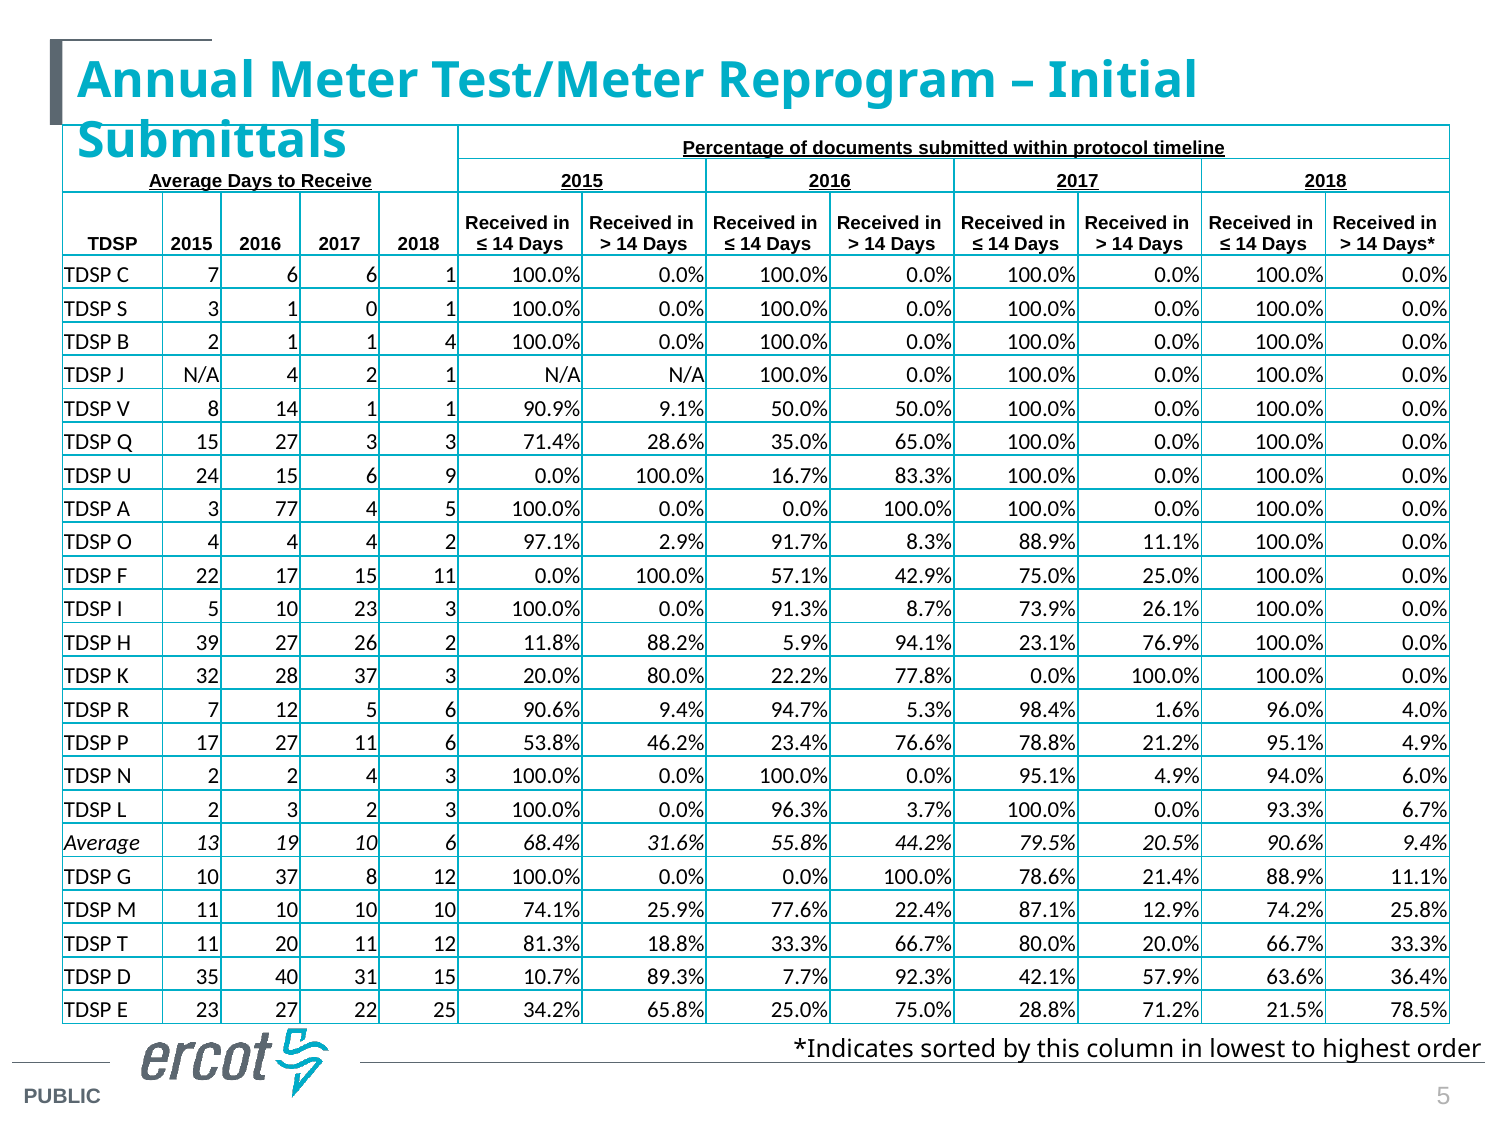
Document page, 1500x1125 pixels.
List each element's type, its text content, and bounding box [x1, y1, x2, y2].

table_cell TDSP C [63, 256, 162, 287]
table_cell 3 [380, 657, 457, 688]
table_cell 27 [222, 724, 299, 755]
table_cell 95.1% [1202, 724, 1325, 755]
table_cell 12 [222, 690, 299, 722]
table_cell 25.9% [583, 891, 705, 922]
table_cell 17 [163, 724, 220, 755]
table_cell 100.0% [707, 323, 829, 354]
table_cell 66.7% [1202, 924, 1325, 956]
table_cell 35 [163, 958, 220, 989]
table_cell 44.2% [831, 824, 953, 856]
table_cell 3 [380, 791, 457, 822]
table_cell 89.3% [583, 958, 705, 989]
table_cell Received in > 14 Days [583, 193, 705, 254]
table_cell 11 [163, 924, 220, 956]
table_cell 23.1% [955, 623, 1077, 655]
table_cell 5 [163, 590, 220, 622]
table_cell 100.0% [1202, 256, 1325, 287]
table_cell 42.1% [955, 958, 1077, 989]
table_cell 0.0% [1326, 590, 1449, 622]
table_cell N/A [163, 356, 220, 388]
table_cell 11 [301, 924, 378, 956]
table_cell 100.0% [707, 757, 829, 789]
table_cell 23.4% [707, 724, 829, 755]
table_cell 100.0% [955, 256, 1077, 287]
table_cell 0.0% [1326, 423, 1449, 454]
table_cell 3 [163, 490, 220, 521]
table_cell 31.6% [583, 824, 705, 856]
table_cell Received in ≤ 14 Days [1202, 193, 1325, 254]
table_cell 71.2% [1079, 991, 1201, 1023]
table_cell 27 [222, 623, 299, 655]
table_cell 88.9% [955, 523, 1077, 555]
table_cell 95.1% [955, 757, 1077, 789]
table_cell 11 [380, 557, 457, 588]
table_cell 5 [380, 490, 457, 521]
table_cell Average [63, 824, 162, 856]
table_cell 0.0% [583, 590, 705, 622]
table_cell 98.4% [955, 690, 1077, 722]
table_cell 24 [163, 456, 220, 488]
table_cell 4 [301, 757, 378, 789]
table_cell TDSP S [63, 289, 162, 321]
table_cell 100.0% [707, 356, 829, 388]
table_cell 78.6% [955, 857, 1077, 889]
table_cell 0.0% [707, 490, 829, 521]
table_cell 88.2% [583, 623, 705, 655]
table_cell 71.4% [459, 423, 581, 454]
table_cell 100.0% [1202, 323, 1325, 354]
table_cell 1 [301, 389, 378, 421]
table_cell 0.0% [1326, 623, 1449, 655]
table_cell 2 [301, 356, 378, 388]
table_cell 10 [222, 590, 299, 622]
table_cell Received in > 14 Days [1079, 193, 1201, 254]
table_cell 50.0% [831, 389, 953, 421]
table_cell 25 [380, 991, 457, 1023]
table_cell 0.0% [831, 757, 953, 789]
table_cell 5.9% [707, 623, 829, 655]
table_cell 68.4% [459, 824, 581, 856]
table_cell TDSP D [63, 958, 162, 989]
table_cell 0.0% [1326, 356, 1449, 388]
table_cell 100.0% [1202, 657, 1325, 688]
picture [137, 1024, 332, 1100]
table_cell 8 [163, 389, 220, 421]
table_cell 78.5% [1326, 991, 1449, 1023]
table_header Average Days to Receive [63, 126, 457, 191]
table_cell TDSP N [63, 757, 162, 789]
table_cell TDSP K [63, 657, 162, 688]
table_cell 100.0% [831, 857, 953, 889]
table_cell Received in ≤ 14 Days [459, 193, 581, 254]
table_cell 0.0% [583, 289, 705, 321]
table_cell 37 [222, 857, 299, 889]
table_cell 100.0% [955, 791, 1077, 822]
table_cell Received in > 14 Days* [1326, 193, 1449, 254]
table_cell 100.0% [955, 389, 1077, 421]
table_cell 26.1% [1079, 590, 1201, 622]
table_cell 2 [380, 523, 457, 555]
table_cell 100.0% [955, 423, 1077, 454]
table_cell 2017 [301, 193, 378, 254]
table_cell 100.0% [1202, 423, 1325, 454]
table_cell 26 [301, 623, 378, 655]
table_cell 28 [222, 657, 299, 688]
table_cell 0.0% [1326, 323, 1449, 354]
table_cell 25.0% [1079, 557, 1201, 588]
table_cell 100.0% [1202, 623, 1325, 655]
table_cell 100.0% [955, 289, 1077, 321]
table_cell 22 [301, 991, 378, 1023]
table_cell 35.0% [707, 423, 829, 454]
table_cell 1 [380, 289, 457, 321]
table_cell 0.0% [1326, 389, 1449, 421]
table_cell 76.9% [1079, 623, 1201, 655]
table_cell 6.0% [1326, 757, 1449, 789]
table_cell 100.0% [459, 590, 581, 622]
table_cell TDSP I [63, 590, 162, 622]
table_cell 5 [301, 690, 378, 722]
table_cell 4 [380, 323, 457, 354]
table_cell 22.4% [831, 891, 953, 922]
table_cell 6 [222, 256, 299, 287]
table_cell 11 [301, 724, 378, 755]
table_cell 21.5% [1202, 991, 1325, 1023]
table_cell 10 [380, 891, 457, 922]
table_cell 1 [380, 389, 457, 421]
table_cell 12.9% [1079, 891, 1201, 922]
table_cell 23 [163, 991, 220, 1023]
table_cell TDSP U [63, 456, 162, 488]
table_cell 15 [380, 958, 457, 989]
table_cell 100.0% [459, 490, 581, 521]
table_cell 14 [222, 389, 299, 421]
table_cell 1 [222, 323, 299, 354]
table_cell 4 [222, 356, 299, 388]
table_cell 4 [163, 523, 220, 555]
table_cell Received in > 14 Days [831, 193, 953, 254]
table_cell 9.4% [1326, 824, 1449, 856]
table_cell 2016 [222, 193, 299, 254]
table_cell 100.0% [583, 557, 705, 588]
table_cell 2015 [459, 159, 705, 191]
table_cell 100.0% [459, 857, 581, 889]
table_cell 0.0% [583, 791, 705, 822]
table_cell 10 [222, 891, 299, 922]
table_cell 25.0% [707, 991, 829, 1023]
table_cell 28.6% [583, 423, 705, 454]
table_cell 4 [301, 490, 378, 521]
table_cell 4.9% [1079, 757, 1201, 789]
table_cell 40 [222, 958, 299, 989]
table_cell 2 [301, 791, 378, 822]
table_cell 100.0% [1202, 590, 1325, 622]
table_cell 100.0% [1202, 523, 1325, 555]
table_cell Received in ≤ 14 Days [955, 193, 1077, 254]
table_cell 90.6% [459, 690, 581, 722]
table_cell 25.8% [1326, 891, 1449, 922]
table_cell 2 [163, 757, 220, 789]
table_cell 53.8% [459, 724, 581, 755]
table_header Percentage of documents submitted within protocol timeline [459, 126, 1449, 158]
table_cell 9 [380, 456, 457, 488]
table_cell 2018 [380, 193, 457, 254]
table_cell 2017 [955, 159, 1201, 191]
table_cell 6 [380, 690, 457, 722]
table_cell 0 [301, 289, 378, 321]
table_cell 6 [301, 256, 378, 287]
table_cell TDSP M [63, 891, 162, 922]
table_cell TDSP R [63, 690, 162, 722]
table_cell 100.0% [459, 289, 581, 321]
table_cell 79.5% [955, 824, 1077, 856]
table_cell 22.2% [707, 657, 829, 688]
table_cell 4 [301, 523, 378, 555]
table_cell 39 [163, 623, 220, 655]
table_cell 21.4% [1079, 857, 1201, 889]
table_cell 90.6% [1202, 824, 1325, 856]
table_cell 7.7% [707, 958, 829, 989]
table_cell 73.9% [955, 590, 1077, 622]
table_cell 37 [301, 657, 378, 688]
table_cell 5.3% [831, 690, 953, 722]
table_cell TDSP L [63, 791, 162, 822]
table_cell 9.1% [583, 389, 705, 421]
table_cell 0.0% [459, 557, 581, 588]
table_cell 15 [163, 423, 220, 454]
table_cell 0.0% [1079, 256, 1201, 287]
table_cell 91.7% [707, 523, 829, 555]
table_cell 0.0% [955, 657, 1077, 688]
table_cell 74.2% [1202, 891, 1325, 922]
table_cell 0.0% [831, 289, 953, 321]
table_cell 96.3% [707, 791, 829, 822]
table_cell 20 [222, 924, 299, 956]
table_cell 100.0% [459, 791, 581, 822]
table_cell 96.0% [1202, 690, 1325, 722]
table_cell 23 [301, 590, 378, 622]
table_cell TDSP P [63, 724, 162, 755]
table_cell 3 [380, 590, 457, 622]
table_cell TDSP [63, 193, 162, 254]
table_cell 21.2% [1079, 724, 1201, 755]
table_cell 28.8% [955, 991, 1077, 1023]
table_cell 0.0% [1079, 423, 1201, 454]
table_cell 0.0% [1079, 323, 1201, 354]
table_cell 3 [301, 423, 378, 454]
table_cell 90.9% [459, 389, 581, 421]
table_cell 100.0% [1202, 557, 1325, 588]
table_cell 55.8% [707, 824, 829, 856]
table_cell TDSP H [63, 623, 162, 655]
table_cell 18.8% [583, 924, 705, 956]
table_cell 7 [163, 690, 220, 722]
table_cell 3 [163, 289, 220, 321]
table_cell 94.0% [1202, 757, 1325, 789]
table_cell 0.0% [831, 356, 953, 388]
table_cell 0.0% [1326, 557, 1449, 588]
table_cell 16.7% [707, 456, 829, 488]
table_cell 92.3% [831, 958, 953, 989]
table_cell 27 [222, 423, 299, 454]
table_cell 11.8% [459, 623, 581, 655]
table_cell 0.0% [1079, 356, 1201, 388]
table_cell 6 [380, 824, 457, 856]
table_cell 6 [380, 724, 457, 755]
table_cell TDSP J [63, 356, 162, 388]
table_cell 0.0% [1079, 289, 1201, 321]
table_cell 57.1% [707, 557, 829, 588]
table_cell 15 [301, 557, 378, 588]
table_cell 100.0% [459, 256, 581, 287]
table_cell 91.3% [707, 590, 829, 622]
table_cell 100.0% [1202, 389, 1325, 421]
table_cell 0.0% [1079, 791, 1201, 822]
table_cell 11.1% [1079, 523, 1201, 555]
table_cell 6.7% [1326, 791, 1449, 822]
table_cell 2.9% [583, 523, 705, 555]
table_cell 3 [380, 757, 457, 789]
table_cell 3.7% [831, 791, 953, 822]
table_cell TDSP V [63, 389, 162, 421]
table_cell 80.0% [955, 924, 1077, 956]
table_cell 10.7% [459, 958, 581, 989]
table_cell 1 [301, 323, 378, 354]
table_cell 100.0% [1202, 456, 1325, 488]
table_cell 20.0% [459, 657, 581, 688]
table_cell 8.3% [831, 523, 953, 555]
table_cell 31 [301, 958, 378, 989]
table_cell 0.0% [1326, 523, 1449, 555]
table_cell 78.8% [955, 724, 1077, 755]
table_cell 87.1% [955, 891, 1077, 922]
table_cell 81.3% [459, 924, 581, 956]
text_box *Indicates sorted by this column in lowest to highest order [778, 1025, 1498, 1070]
table_cell 17 [222, 557, 299, 588]
table_cell 100.0% [1202, 356, 1325, 388]
table_cell 0.0% [1326, 657, 1449, 688]
table_cell 20.0% [1079, 924, 1201, 956]
table_cell 20.5% [1079, 824, 1201, 856]
table_cell 100.0% [707, 256, 829, 287]
table_cell 2 [163, 791, 220, 822]
table_cell 1 [222, 289, 299, 321]
table_cell 2 [163, 323, 220, 354]
table_cell 9.4% [583, 690, 705, 722]
table_cell 57.9% [1079, 958, 1201, 989]
table_cell 1 [380, 356, 457, 388]
table_cell 11.1% [1326, 857, 1449, 889]
table_cell 15 [222, 456, 299, 488]
table_cell 0.0% [1326, 289, 1449, 321]
table_cell 100.0% [955, 490, 1077, 521]
table_cell 100.0% [707, 289, 829, 321]
table_cell TDSP A [63, 490, 162, 521]
table_cell 65.8% [583, 991, 705, 1023]
table_cell 12 [380, 924, 457, 956]
table_cell 94.7% [707, 690, 829, 722]
table_cell 2018 [1202, 159, 1449, 191]
table_cell 4.0% [1326, 690, 1449, 722]
table_cell 100.0% [583, 456, 705, 488]
table_cell 88.9% [1202, 857, 1325, 889]
table_cell 100.0% [955, 356, 1077, 388]
table_cell 13 [163, 824, 220, 856]
table_cell 100.0% [1202, 289, 1325, 321]
table_cell 83.3% [831, 456, 953, 488]
table_cell 77.8% [831, 657, 953, 688]
table_cell 94.1% [831, 623, 953, 655]
table_cell 66.7% [831, 924, 953, 956]
table_cell TDSP G [63, 857, 162, 889]
slide_number 5 [1400, 1076, 1488, 1113]
table_cell 100.0% [955, 323, 1077, 354]
table_cell 27 [222, 991, 299, 1023]
table_cell 63.6% [1202, 958, 1325, 989]
table_cell 12 [380, 857, 457, 889]
table_cell 33.3% [707, 924, 829, 956]
table_cell 11 [163, 891, 220, 922]
table_cell TDSP O [63, 523, 162, 555]
table_cell 8 [301, 857, 378, 889]
table_cell 3 [380, 423, 457, 454]
table_cell 0.0% [583, 323, 705, 354]
table_cell TDSP T [63, 924, 162, 956]
table_cell 1.6% [1079, 690, 1201, 722]
table_cell Received in ≤ 14 Days [707, 193, 829, 254]
table_cell 42.9% [831, 557, 953, 588]
table_cell 4.9% [1326, 724, 1449, 755]
table_cell 76.6% [831, 724, 953, 755]
table_cell 0.0% [1326, 490, 1449, 521]
table_cell 100.0% [459, 323, 581, 354]
table_cell 6 [301, 456, 378, 488]
table_cell 0.0% [583, 757, 705, 789]
table_cell 93.3% [1202, 791, 1325, 822]
table_cell 100.0% [1079, 657, 1201, 688]
table_cell TDSP F [63, 557, 162, 588]
table_cell 19 [222, 824, 299, 856]
table_cell 2015 [163, 193, 220, 254]
table_cell 0.0% [707, 857, 829, 889]
table_cell 100.0% [831, 490, 953, 521]
table_cell 4 [222, 523, 299, 555]
table_cell 7 [163, 256, 220, 287]
table_cell 0.0% [831, 256, 953, 287]
table_cell 0.0% [1326, 256, 1449, 287]
table_cell N/A [459, 356, 581, 388]
table_cell 77.6% [707, 891, 829, 922]
table_cell 0.0% [1326, 456, 1449, 488]
table_cell 100.0% [459, 757, 581, 789]
table_cell 2016 [707, 159, 953, 191]
table_cell 34.2% [459, 991, 581, 1023]
table_cell TDSP B [63, 323, 162, 354]
title Annual Meter Test/Meter Reprogram – Initial Submittals [62, 39, 1450, 124]
table_cell 75.0% [955, 557, 1077, 588]
table_cell 100.0% [955, 456, 1077, 488]
table_cell 75.0% [831, 991, 953, 1023]
table_cell 0.0% [459, 456, 581, 488]
table_cell 0.0% [583, 256, 705, 287]
table_cell 50.0% [707, 389, 829, 421]
table_cell TDSP E [63, 991, 162, 1023]
table_cell 1 [380, 256, 457, 287]
table_cell 0.0% [1079, 389, 1201, 421]
table_cell 36.4% [1326, 958, 1449, 989]
table_cell 33.3% [1326, 924, 1449, 956]
table_cell 8.7% [831, 590, 953, 622]
table_cell 32 [163, 657, 220, 688]
table_cell 0.0% [1079, 456, 1201, 488]
table_cell 2 [380, 623, 457, 655]
table_cell 3 [222, 791, 299, 822]
table_cell 10 [163, 857, 220, 889]
table_cell 97.1% [459, 523, 581, 555]
table_cell 65.0% [831, 423, 953, 454]
table_cell 10 [301, 891, 378, 922]
table_cell 0.0% [1079, 490, 1201, 521]
table_cell 22 [163, 557, 220, 588]
table_cell TDSP Q [63, 423, 162, 454]
table_cell 74.1% [459, 891, 581, 922]
table_cell 46.2% [583, 724, 705, 755]
table_cell 2 [222, 757, 299, 789]
table_cell 80.0% [583, 657, 705, 688]
table_cell 10 [301, 824, 378, 856]
table_cell N/A [583, 356, 705, 388]
table_cell 0.0% [583, 490, 705, 521]
table_cell 100.0% [1202, 490, 1325, 521]
table_cell 0.0% [583, 857, 705, 889]
table_cell 77 [222, 490, 299, 521]
table_cell 0.0% [831, 323, 953, 354]
